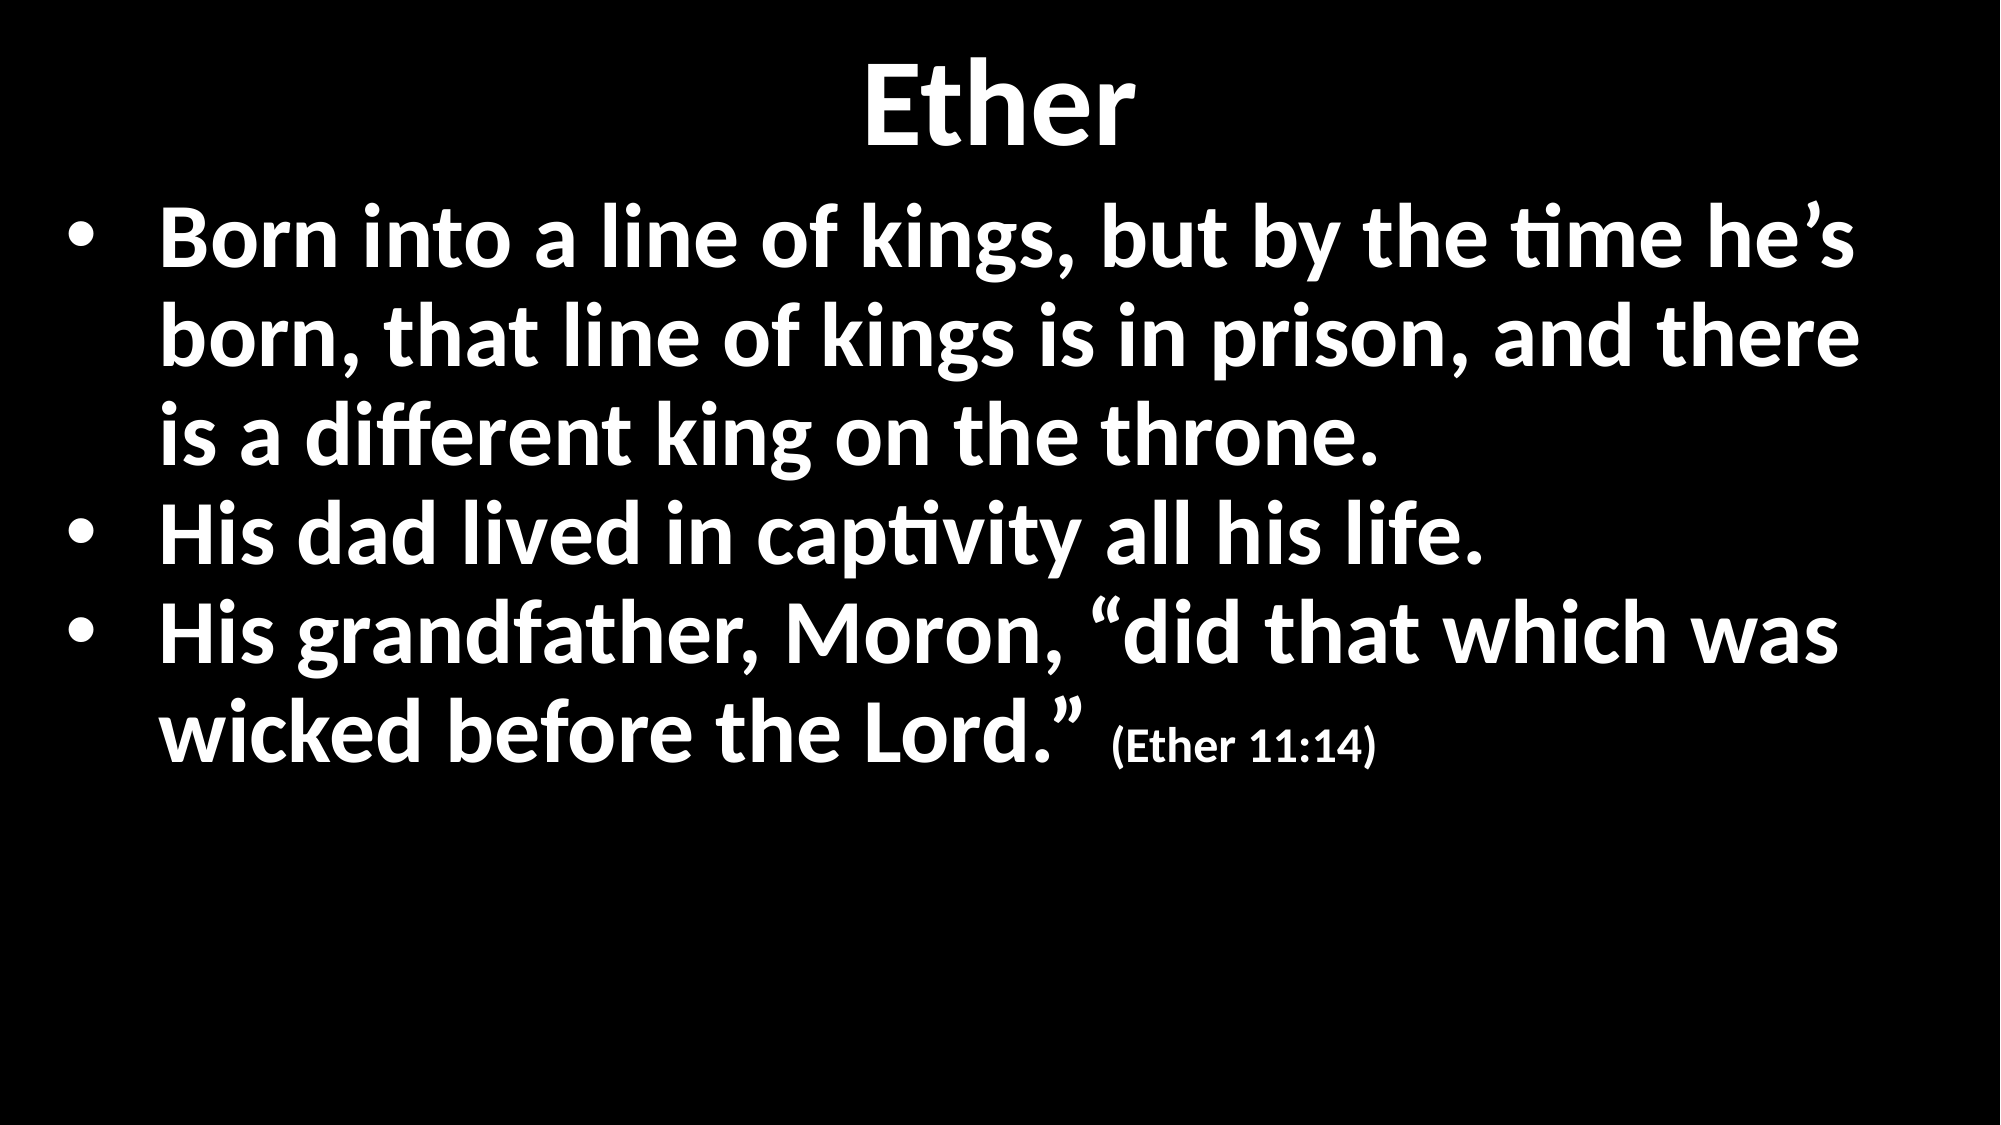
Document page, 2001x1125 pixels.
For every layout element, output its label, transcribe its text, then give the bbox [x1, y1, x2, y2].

text_box Born into a line of kings, but by the time he’s born, that line of kings is in prison, and there is a different king on the throne. His dad lived in captivity all his life. His grandfather, Moron, “did that which was wicked before the Lord.” (Ether 11:14) [50, 181, 1950, 790]
text_box Ether [104, 29, 1896, 180]
